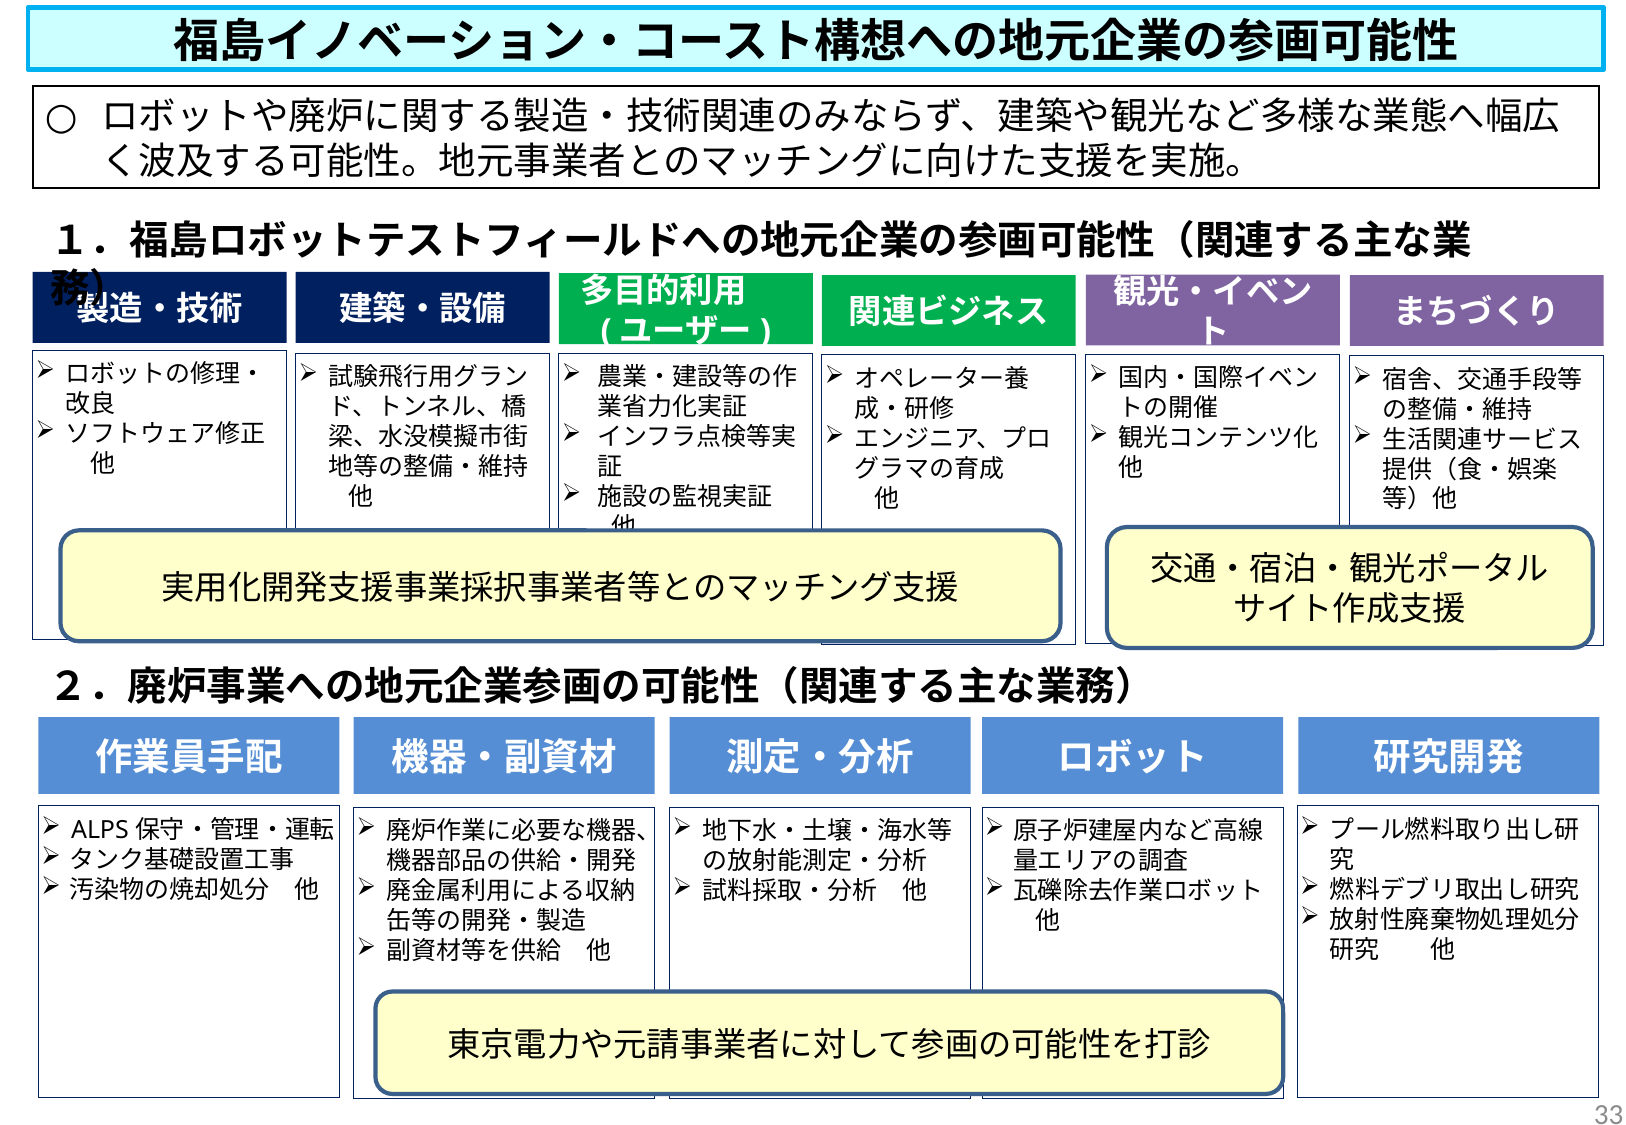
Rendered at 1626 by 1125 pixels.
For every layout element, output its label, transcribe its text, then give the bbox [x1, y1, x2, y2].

text_box オペレーター養成・研修 エンジニア、プログラマの育成 他 [821, 354, 1076, 645]
text_box 機器・副資材 [353, 717, 655, 794]
text_box 測定・分析 [669, 717, 971, 794]
text_box 観光・イベント [1085, 318, 1340, 346]
text_box プール燃料取り出し研究 燃料デブリ取出し研究 放射性廃棄物処理処分研究 他 [1297, 805, 1599, 1082]
text_box 実用化開発支援事業採択事業者等とのマッチング支援 [58, 528, 1063, 644]
text_box 製造・技術 [32, 271, 287, 343]
text_box 廃炉作業に必要な機器、機器部品の供給・開発 廃金属利用による収納缶等の開発・製造 副資材等を供給 他 [353, 807, 655, 1099]
text_box 国内・国際イベントの開催 観光コンテンツ化他 [1085, 354, 1340, 644]
text_box 作業員手配 [38, 717, 340, 794]
text_box 研究開発 [1298, 717, 1600, 794]
text_box 福島イノベーション・コースト構想への地元企業の参画可能性 [28, 7, 1604, 70]
text_box 交通・宿泊・観光ポータル サイト作成支援 [1104, 524, 1595, 651]
text_box 農業・建設等の作業省力化実証 インフラ点検等実証 施設の監視実証 他 [558, 353, 813, 528]
slide_number 32 [1265, 1082, 1625, 1125]
text_box 東京電力や元請事業者に対して参画の可能性を打診 [373, 989, 1286, 1097]
text_box 建築・設備 [295, 318, 550, 343]
text_box ALPS保守・管理・運転 タンク基礎設置工事 汚染物の焼却処分 他 [38, 805, 340, 1098]
text_box ２．廃炉事業への地元企業参画の可能性（関連する主な業務） [34, 653, 1240, 716]
text_box 試験飛行用グランド、トンネル、橋梁、水没模擬市街地等の整備・維持 他 [295, 353, 550, 528]
text_box 原子炉建屋内など高線量エリアの調査 瓦礫除去作業ロボット 他 [982, 807, 1284, 999]
text_box ロボットの修理・改良 ソフトウェア修正 他 [32, 350, 287, 640]
text_box 多目的利用 (ユーザー) [558, 318, 813, 345]
text_box 宿舎、交通手段等の整備・維持 生活関連サービス提供（食・娯楽等）他 [1349, 355, 1604, 646]
text_box １．福島ロボットテストフィールドへの地元企業の参画可能性（関連する主な業務） [35, 208, 1519, 318]
text_box ロボットや廃炉に関する製造・技術関連のみならず、建築や観光など多様な業態へ幅広く波及する可能性。地元事業者とのマッチングに向けた支援を実施。 [32, 85, 1599, 189]
text_box 関連ビジネス [821, 318, 1076, 346]
text_box 地下水・土壌・海水等の放射能測定・分析 試料採取・分析 他 [669, 807, 971, 989]
text_box まちづくり [1349, 275, 1604, 346]
text_box ロボット [982, 717, 1284, 794]
